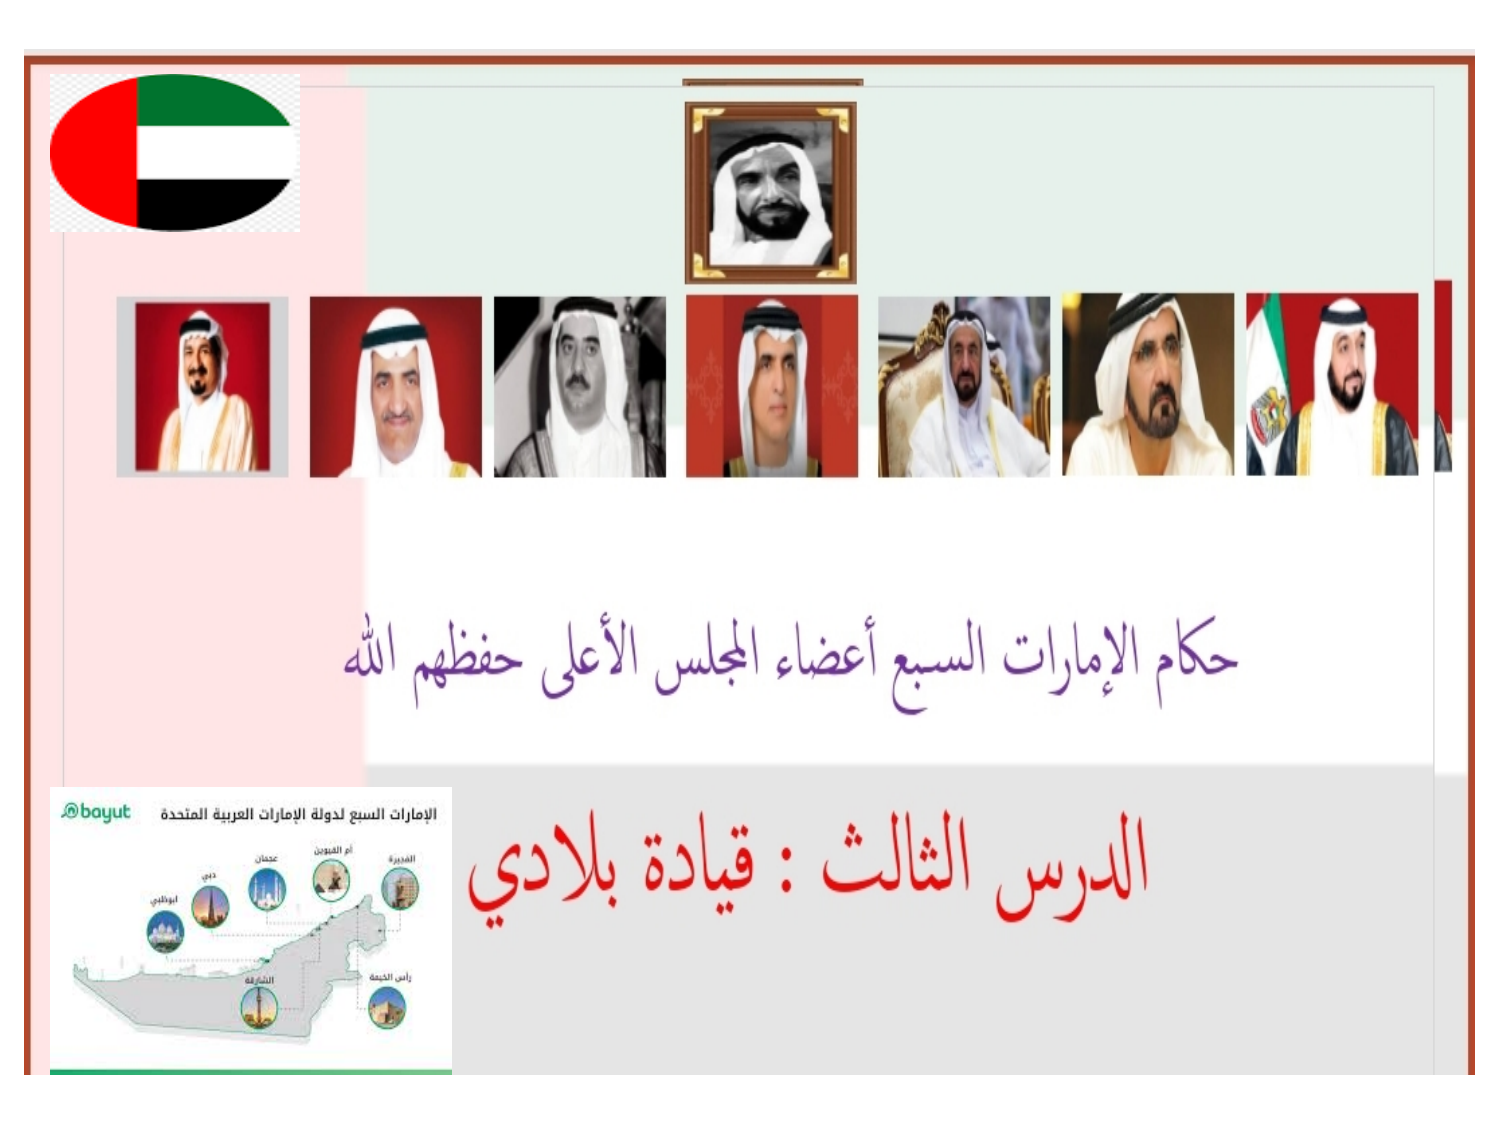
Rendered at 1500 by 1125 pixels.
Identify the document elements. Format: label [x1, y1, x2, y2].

picture [24, 49, 1476, 1076]
